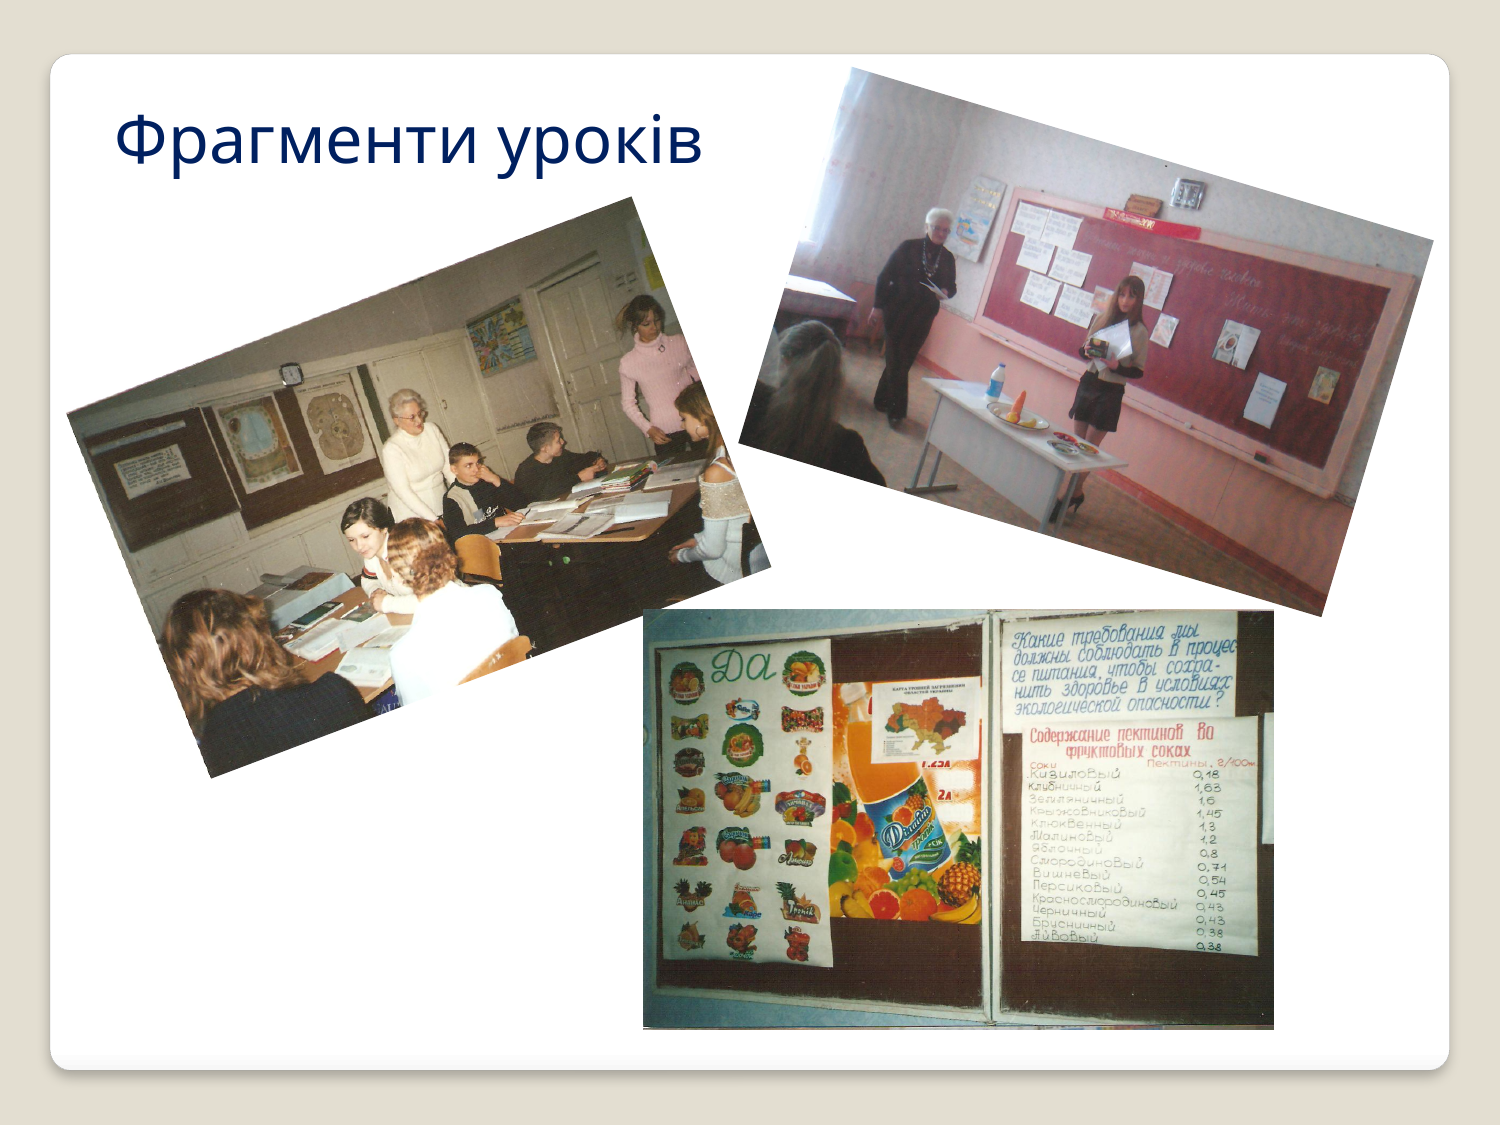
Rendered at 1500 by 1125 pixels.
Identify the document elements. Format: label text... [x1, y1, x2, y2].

text_box Фрагменти уроків [100, 89, 880, 185]
picture [738, 66, 1434, 618]
picture [64, 196, 1274, 1030]
